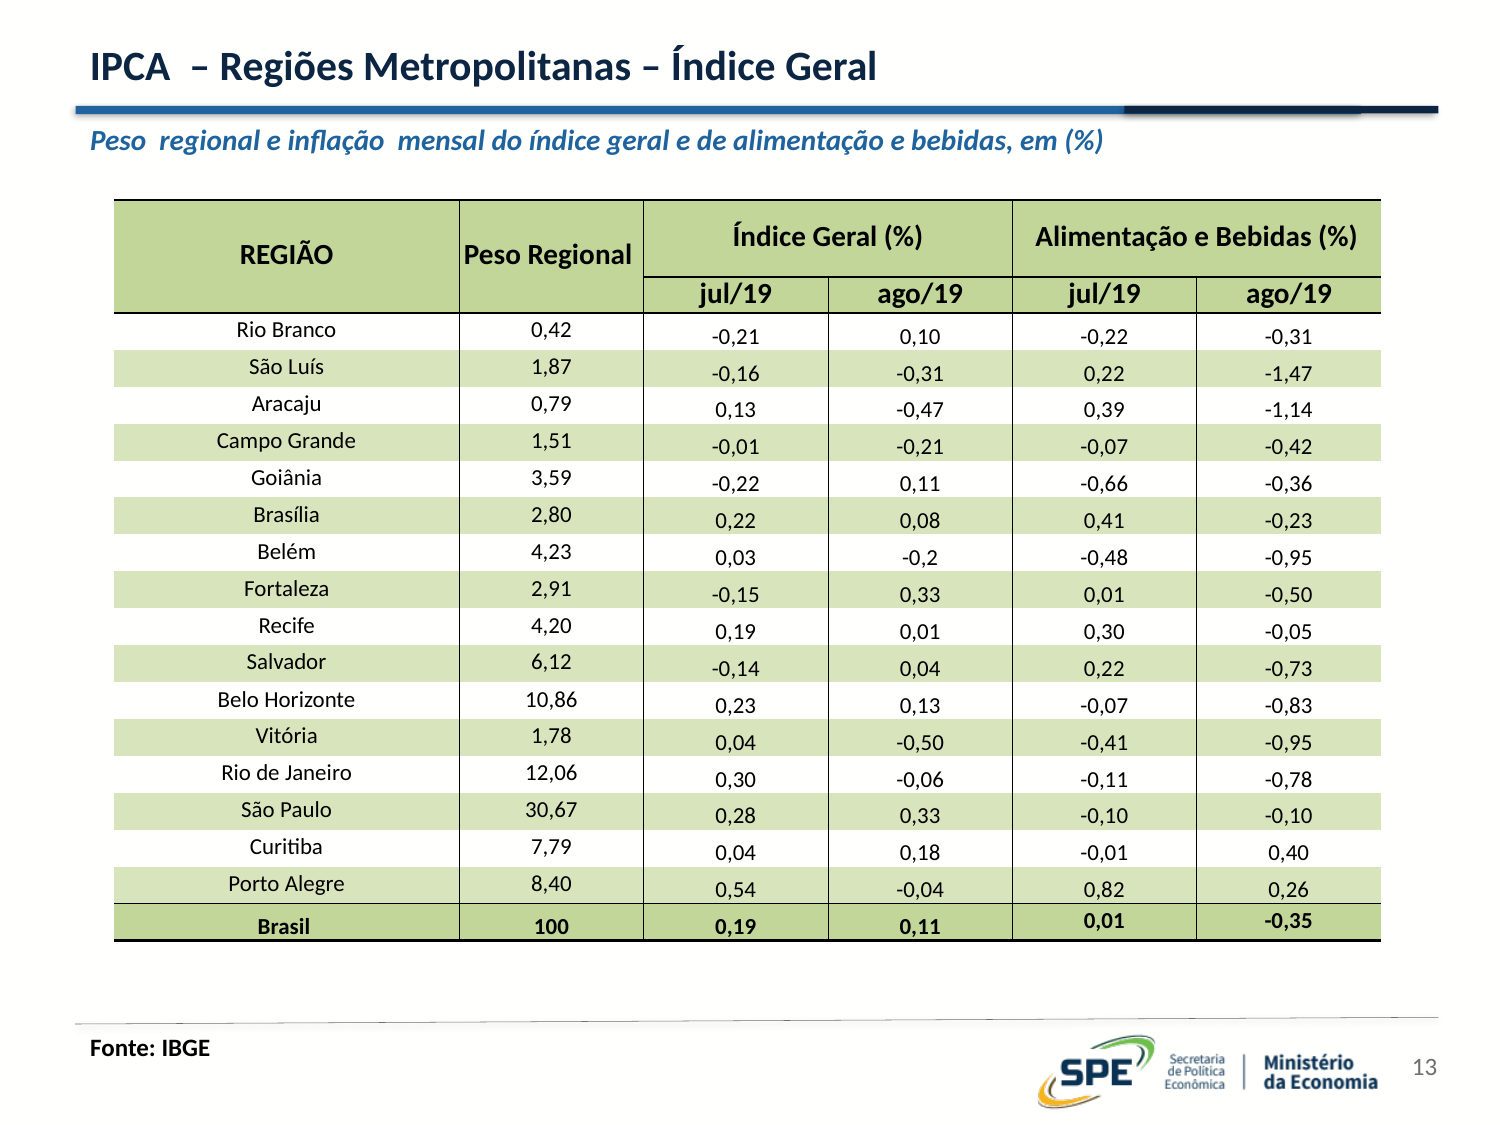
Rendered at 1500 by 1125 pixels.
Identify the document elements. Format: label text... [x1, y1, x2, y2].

table_cell 0,13 [829, 682, 1012, 719]
table_cell -0,15 [644, 571, 828, 608]
table_cell -0,50 [829, 719, 1012, 756]
table_cell 4,23 [460, 534, 643, 571]
table_cell -0,66 [1013, 461, 1196, 497]
table_cell 1,51 [460, 424, 643, 461]
table_cell 0,23 [644, 682, 828, 719]
table_cell Curitiba [114, 830, 459, 867]
table_cell 0,04 [644, 830, 828, 867]
table_cell 2,80 [460, 497, 643, 534]
table_cell Salvador [114, 645, 459, 682]
table_cell 0,40 [1197, 830, 1381, 867]
table_cell 0,13 [644, 387, 828, 424]
table_cell São Paulo [114, 793, 459, 830]
table_cell 0,22 [1013, 645, 1196, 682]
table_cell -0,78 [1197, 756, 1381, 793]
table_cell São Luís [114, 350, 459, 387]
table_cell -0,31 [829, 350, 1012, 387]
table_cell -0,95 [1197, 719, 1381, 756]
table_cell Porto Alegre [114, 867, 459, 903]
table_cell 0,11 [829, 904, 1012, 939]
table_cell -1,47 [1197, 350, 1381, 387]
table_header Peso Regional [460, 201, 643, 312]
table_cell -0,31 [1197, 314, 1381, 350]
table_cell Vitória [114, 719, 459, 756]
table_cell Fortaleza [114, 571, 459, 608]
table_cell 0,79 [460, 387, 643, 424]
table_cell 6,12 [460, 645, 643, 682]
table_cell -0,07 [1013, 682, 1196, 719]
subtitle Peso regional e inflação mensal do índice geral e de alimentação e bebidas, em (%) [75, 121, 1195, 168]
table_cell -0,35 [1197, 904, 1381, 939]
table_cell -0,41 [1013, 719, 1196, 756]
table_cell -0,01 [644, 424, 828, 461]
table_cell 1,87 [460, 350, 643, 387]
table_header Alimentação e Bebidas (%) [1013, 201, 1381, 276]
table_cell 100 [460, 904, 643, 939]
table_cell ago/19 [829, 278, 1012, 312]
table_cell 0,04 [644, 719, 828, 756]
table_cell 0,33 [829, 571, 1012, 608]
table_cell -0,01 [1013, 830, 1196, 867]
table_cell 0,82 [1013, 867, 1196, 903]
table_cell 0,10 [829, 314, 1012, 350]
table_cell 0,41 [1013, 497, 1196, 534]
table_cell 0,33 [829, 793, 1012, 830]
table_cell -0,04 [829, 867, 1012, 903]
table_cell ago/19 [1197, 278, 1381, 312]
table_cell 3,59 [460, 461, 643, 497]
table_cell -0,83 [1197, 682, 1381, 719]
table_cell Brasília [114, 497, 459, 534]
table_cell 0,42 [460, 314, 643, 350]
table_cell -0,06 [829, 756, 1012, 793]
table_cell Rio Branco [114, 314, 459, 350]
table_cell -0,10 [1013, 793, 1196, 830]
table_cell Brasil [114, 904, 459, 939]
table_cell -0,48 [1013, 534, 1196, 571]
table_cell -0,95 [1197, 534, 1381, 571]
table_cell -0,05 [1197, 608, 1381, 645]
table_header Índice Geral (%) [644, 201, 1012, 276]
table_cell -0,50 [1197, 571, 1381, 608]
table_cell -0,14 [644, 645, 828, 682]
table_cell -1,14 [1197, 387, 1381, 424]
table_cell 0,18 [829, 830, 1012, 867]
table_cell 0,03 [644, 534, 828, 571]
table_cell 0,04 [829, 645, 1012, 682]
table_cell -0,21 [829, 424, 1012, 461]
table_cell 0,26 [1197, 867, 1381, 903]
table_cell 0,19 [644, 904, 828, 939]
table_cell 0,30 [1013, 608, 1196, 645]
table_cell Goiânia [114, 461, 459, 497]
table_cell -0,10 [1197, 793, 1381, 830]
table_cell Belo Horizonte [114, 682, 459, 719]
table_cell 0,01 [1013, 571, 1196, 608]
table_cell 10,86 [460, 682, 643, 719]
table_cell -0,16 [644, 350, 828, 387]
table_cell 2,91 [460, 571, 643, 608]
table_cell 7,79 [460, 830, 643, 867]
table_cell -0,73 [1197, 645, 1381, 682]
table_cell 0,39 [1013, 387, 1196, 424]
table_cell 1,78 [460, 719, 643, 756]
table_cell 0,08 [829, 497, 1012, 534]
table_cell jul/19 [1013, 278, 1196, 312]
table_cell -0,22 [644, 461, 828, 497]
table_cell 0,22 [1013, 350, 1196, 387]
table_cell 0,01 [1013, 904, 1196, 939]
table_cell -0,11 [1013, 756, 1196, 793]
table_cell Rio de Janeiro [114, 756, 459, 793]
table_cell 0,54 [644, 867, 828, 903]
table_cell 0,30 [644, 756, 828, 793]
table_cell jul/19 [644, 278, 828, 312]
table_cell -0,36 [1197, 461, 1381, 497]
title IPCA – Regiões Metropolitanas – Índice Geral [75, 26, 1059, 97]
table_cell -0,21 [644, 314, 828, 350]
table_cell 0,22 [644, 497, 828, 534]
table_cell Belém [114, 534, 459, 571]
table_cell -0,07 [1013, 424, 1196, 461]
table_cell -0,23 [1197, 497, 1381, 534]
table_cell -0,22 [1013, 314, 1196, 350]
table_cell 8,40 [460, 867, 643, 903]
table_cell 30,67 [460, 793, 643, 830]
list Fonte: IBGE [75, 1024, 357, 1079]
table_cell -0,47 [829, 387, 1012, 424]
table_cell Recife [114, 608, 459, 645]
table_cell 4,20 [460, 608, 643, 645]
table_cell -0,2 [829, 534, 1012, 571]
table_cell Campo Grande [114, 424, 459, 461]
table_cell 0,01 [829, 608, 1012, 645]
table_cell Aracaju [114, 387, 459, 424]
table_cell 0,19 [644, 608, 828, 645]
table_header REGIÃO [114, 201, 459, 312]
table_cell 12,06 [460, 756, 643, 793]
table_cell -0,42 [1197, 424, 1381, 461]
table_cell 0,28 [644, 793, 828, 830]
table_cell 0,11 [829, 461, 1012, 497]
